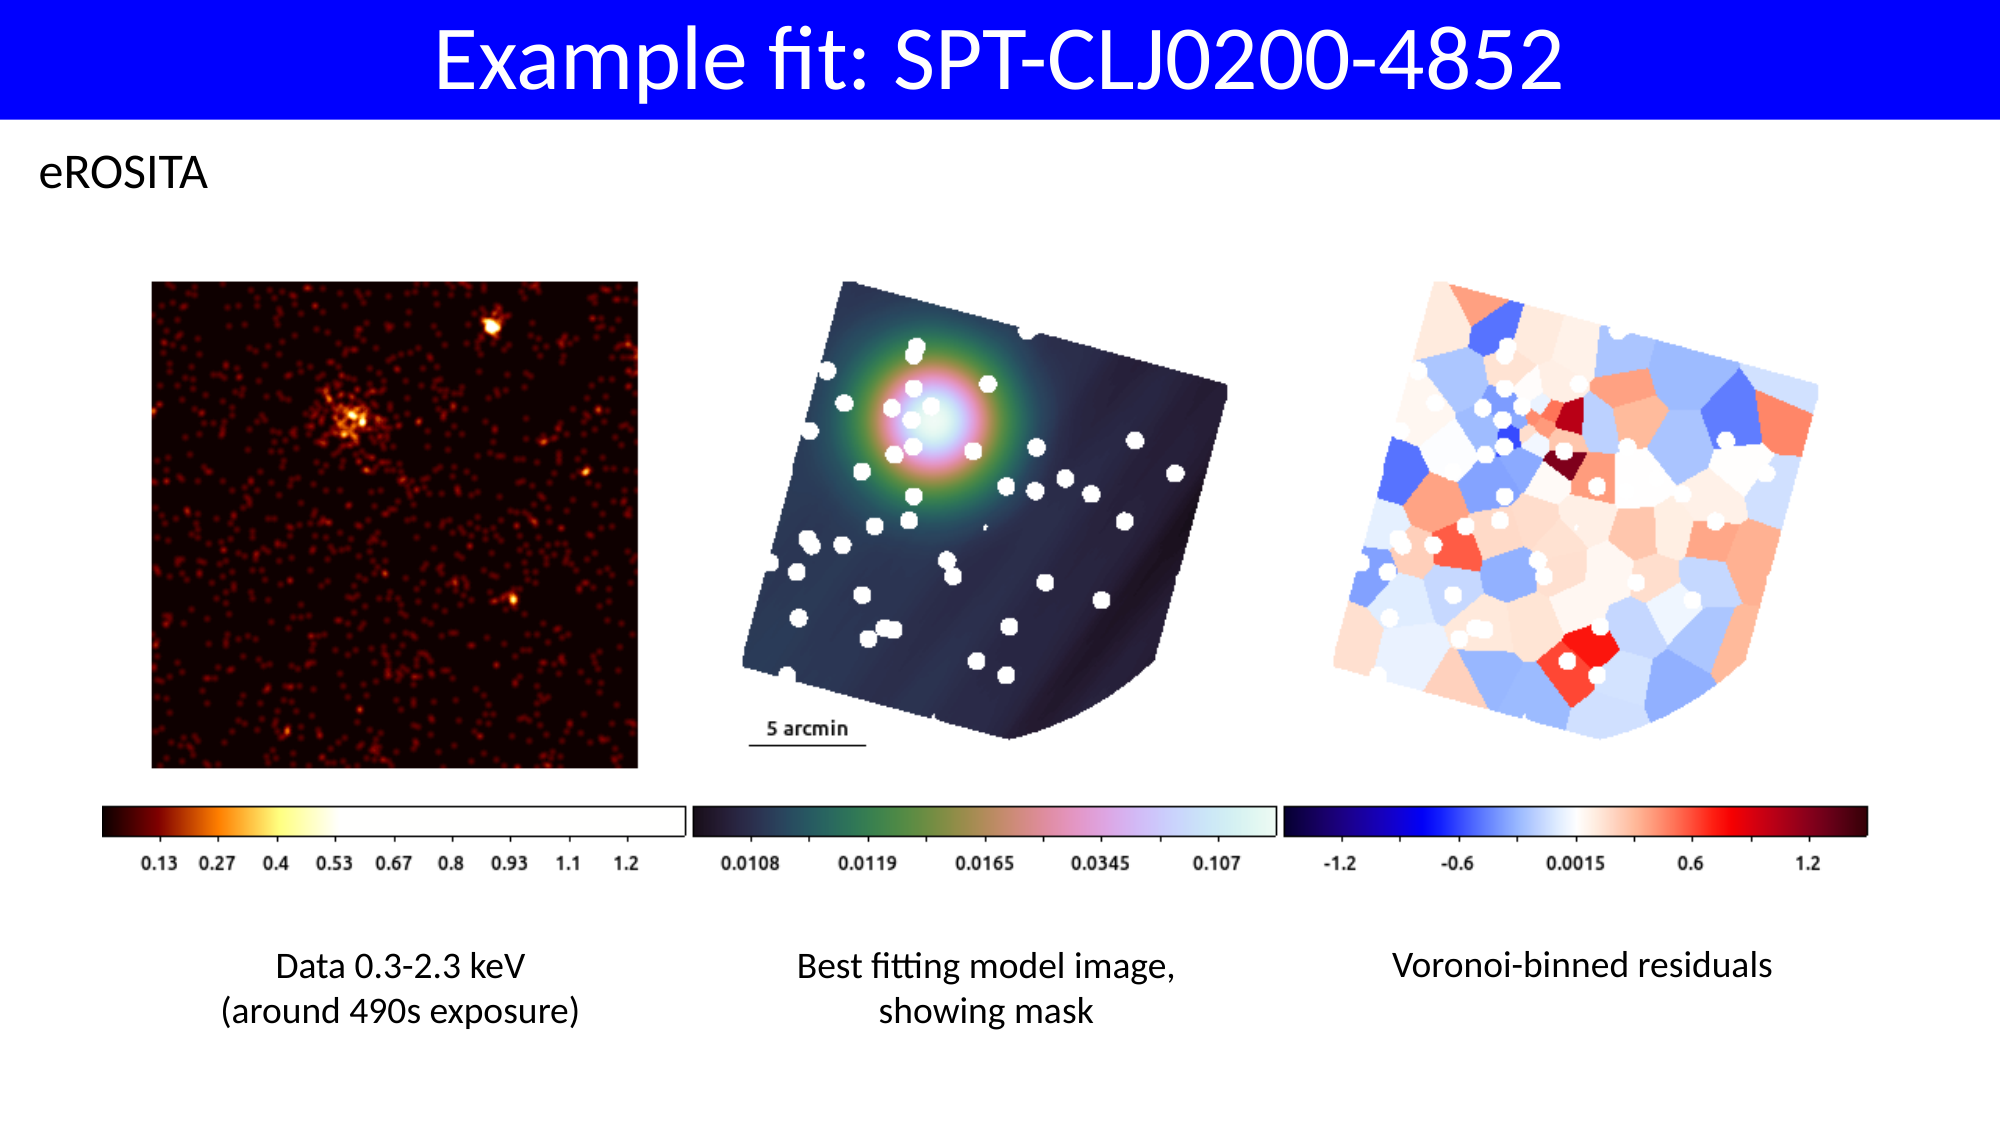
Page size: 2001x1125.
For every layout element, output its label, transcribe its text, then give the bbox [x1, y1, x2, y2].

text_box Voronoi-binned residuals [1377, 932, 1789, 993]
text_box eROSITA [23, 131, 224, 206]
title Example fit: SPT-CLJ0200-4852 [0, 0, 2000, 120]
text_box Best fitting model image, showing mask [781, 933, 1191, 1038]
text_box Data 0.3-2.3 keV (around 490s exposure) [205, 933, 596, 1038]
picture [102, 249, 1870, 875]
